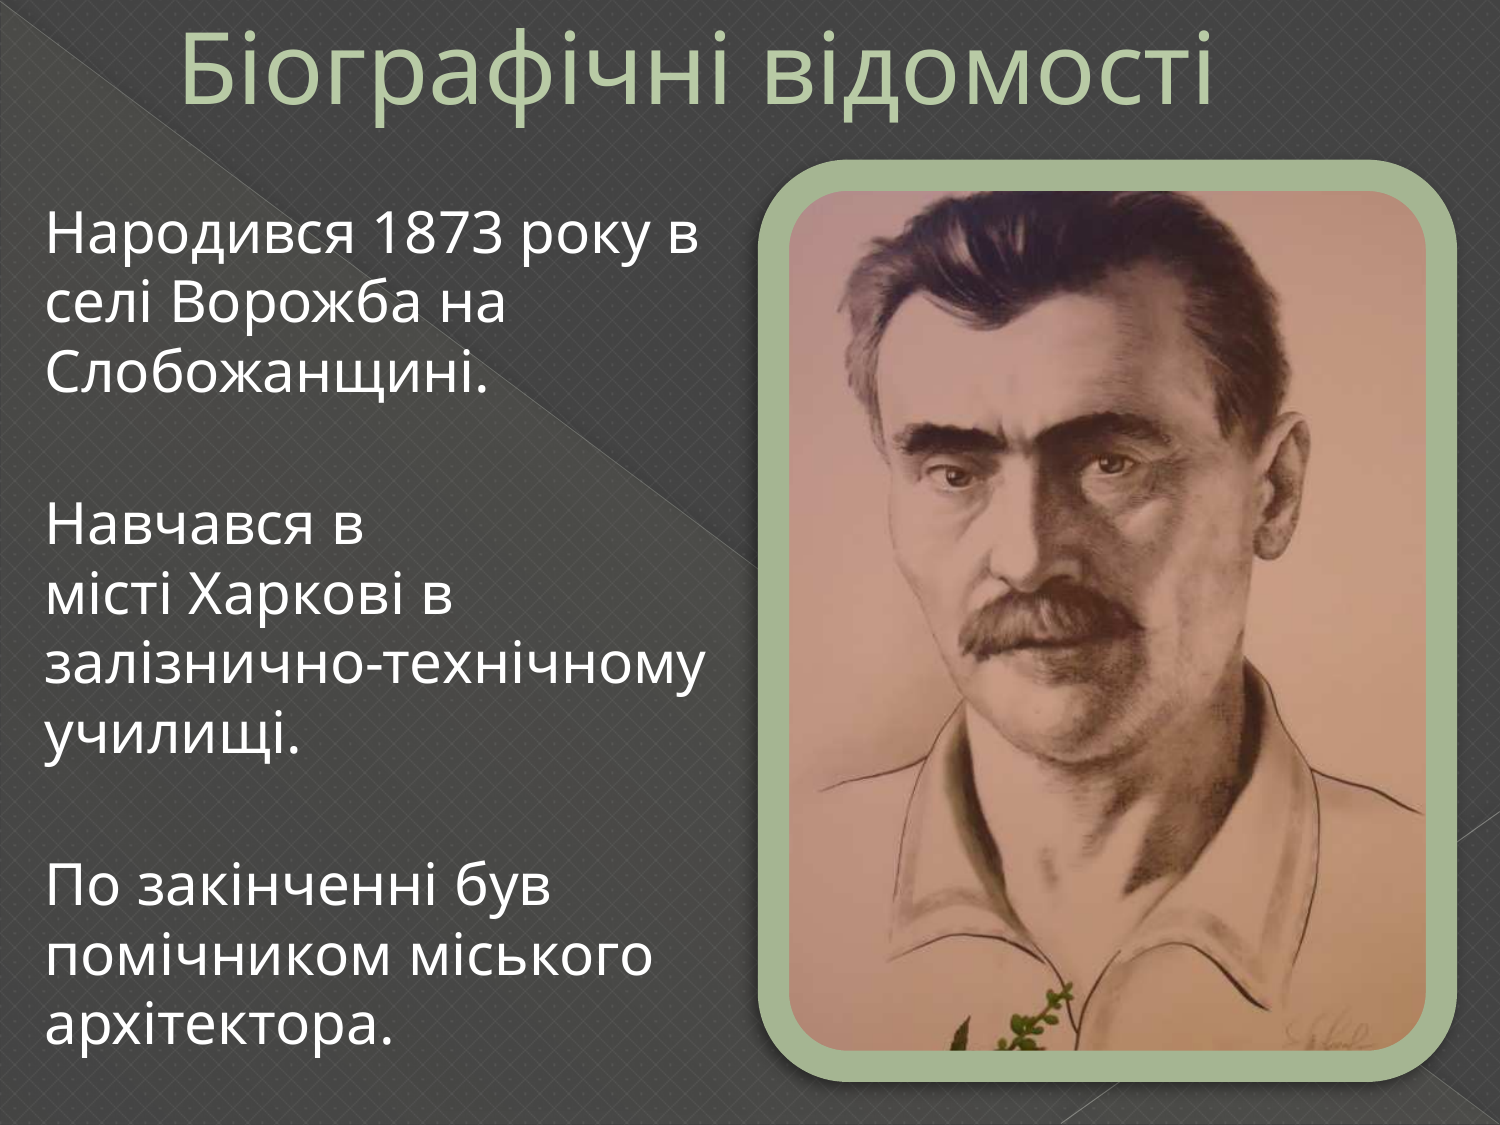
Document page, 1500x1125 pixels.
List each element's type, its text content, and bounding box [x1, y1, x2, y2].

title Біографічні відомості [82, 0, 1432, 153]
picture [773, 175, 1442, 1067]
list Народився 1873 року в селі Ворожба на Слобожанщині. Навчався в місті Харкові в залізнично-технічному училищі. По закінченні був помічником міського архітектора. [0, 187, 786, 1090]
